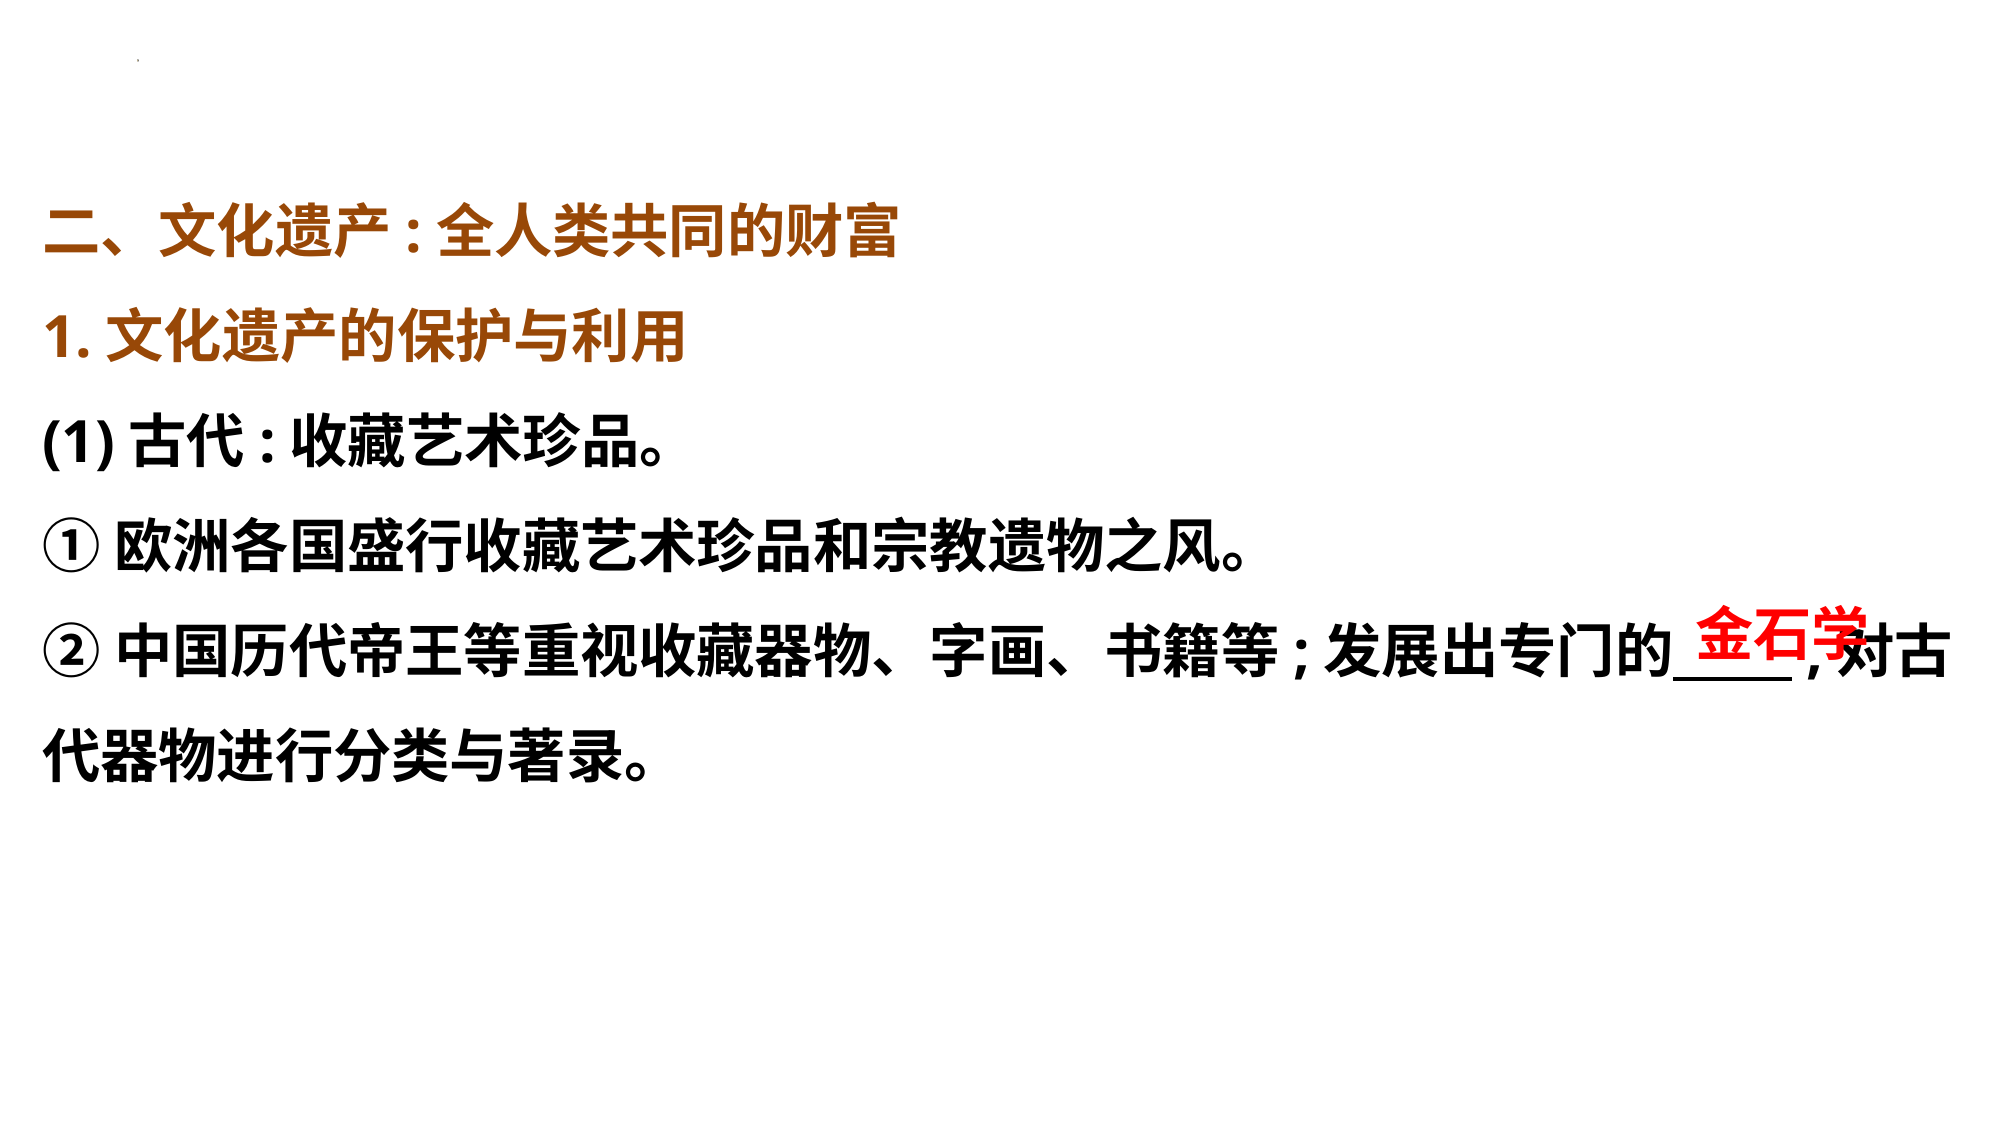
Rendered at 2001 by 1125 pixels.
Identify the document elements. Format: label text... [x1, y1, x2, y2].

text_box 二、文化遗产:全人类共同的财富 1.文化遗产的保护与利用 (1)古代:收藏艺术珍品。 ①欧洲各国盛行收藏艺术珍品和宗教遗物之风。 ②中国历代帝王等重视收藏器物、字画、书籍等;发展出专门的 ,对古代器物进行分类与著录。 [27, 151, 1969, 797]
text_box 金石学 [1680, 569, 1886, 675]
